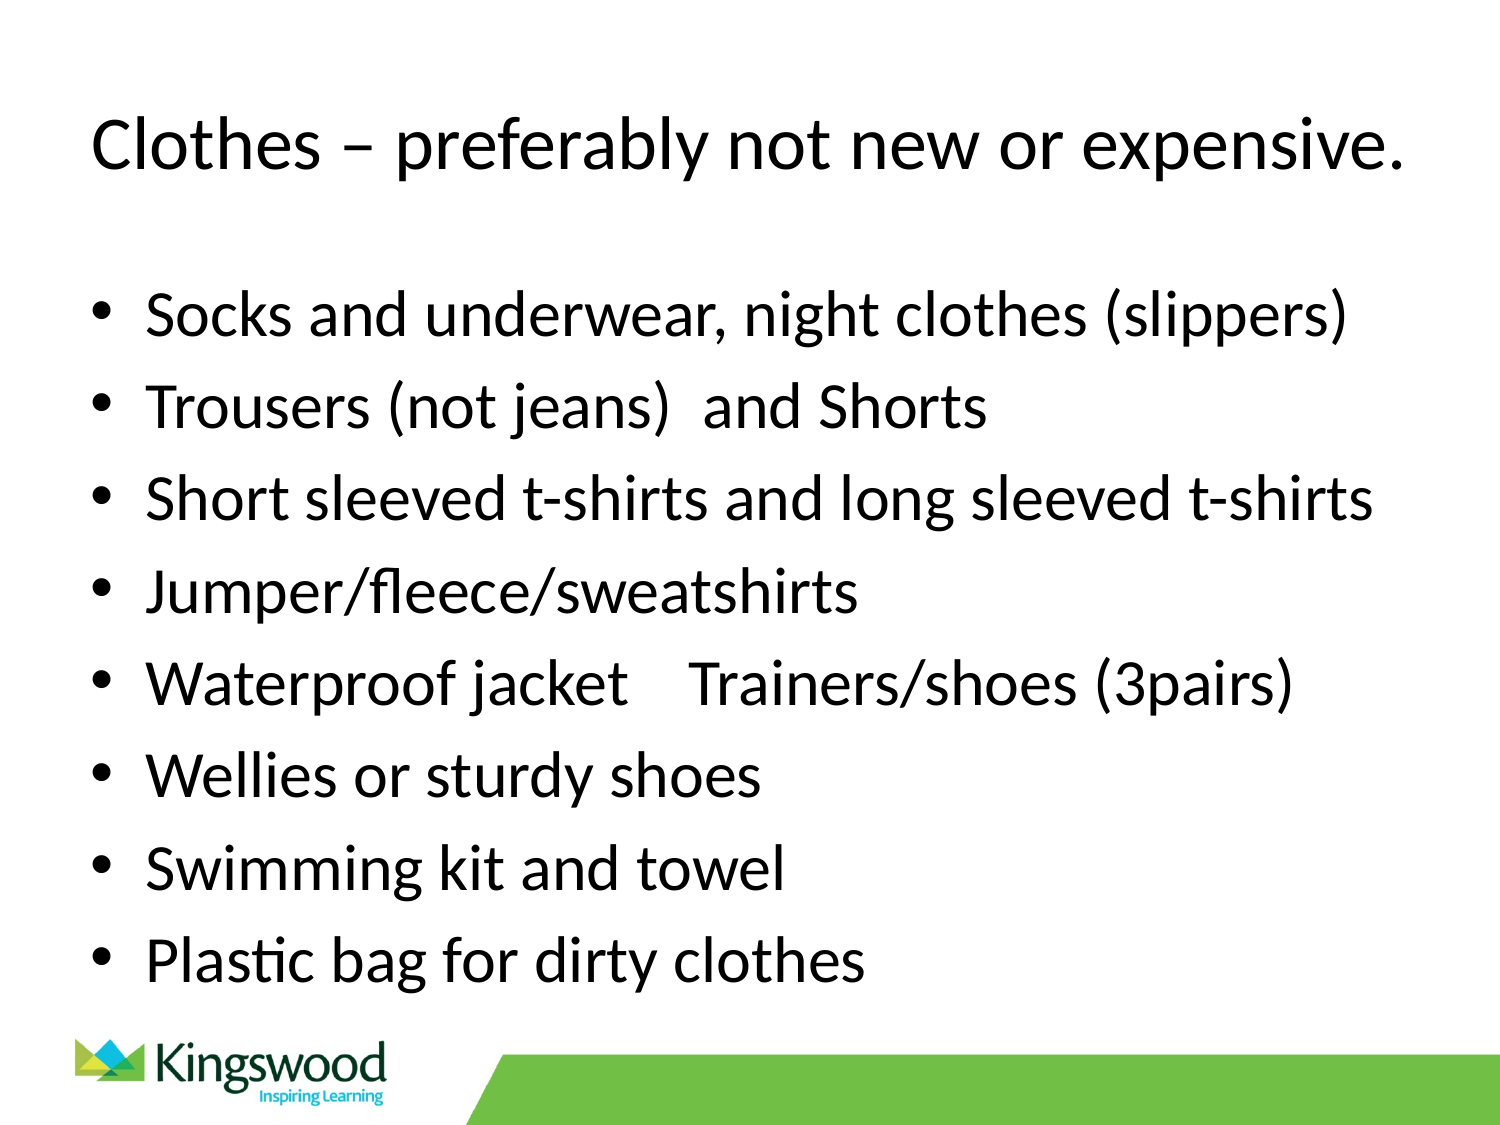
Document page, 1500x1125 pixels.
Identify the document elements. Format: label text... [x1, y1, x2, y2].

picture [24, 1017, 1500, 1125]
list Socks and underwear, night clothes (slippers) Trousers (not jeans) and Shorts Short sleeved t-shirts and long sleeved t-shirts Jumper/fleece/sweatshirts Waterproof jacket Trainers/shoes (3pairs) Wellies or sturdy shoes Swimming kit and towel Plastic bag for dirty clothes [75, 262, 1425, 1005]
title Clothes – preferably not new or expensive. [75, 45, 1425, 233]
